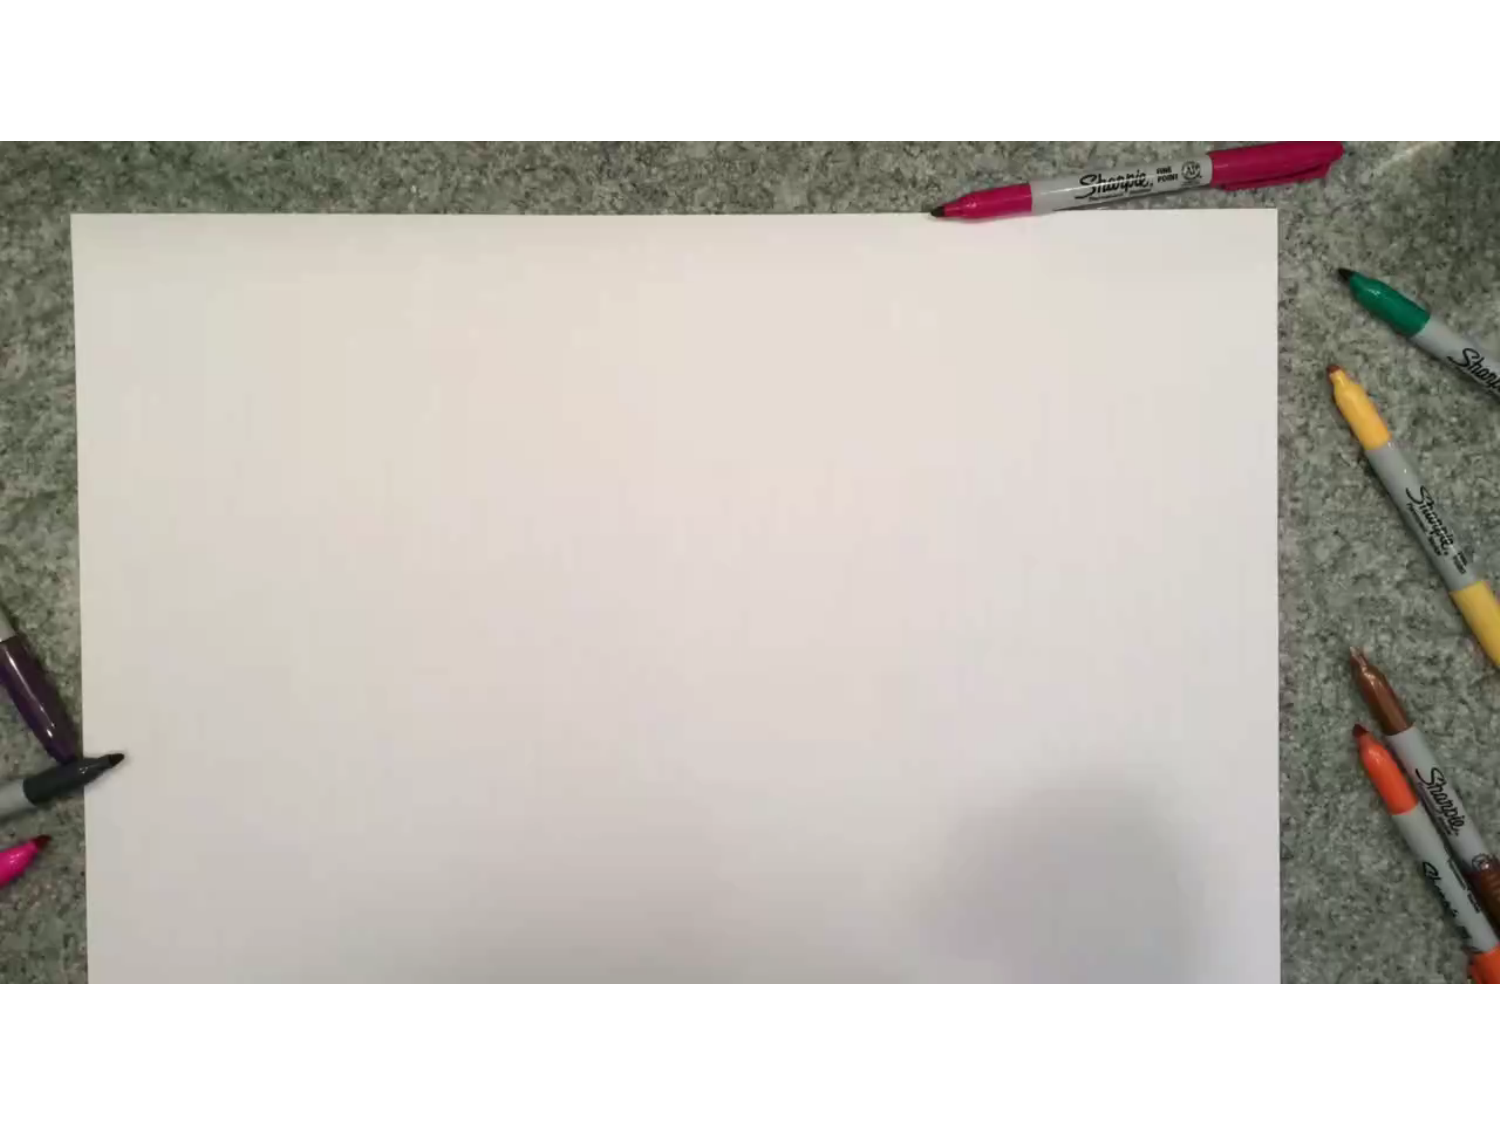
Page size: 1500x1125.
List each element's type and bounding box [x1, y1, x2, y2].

text_box [0, 140, 1500, 985]
